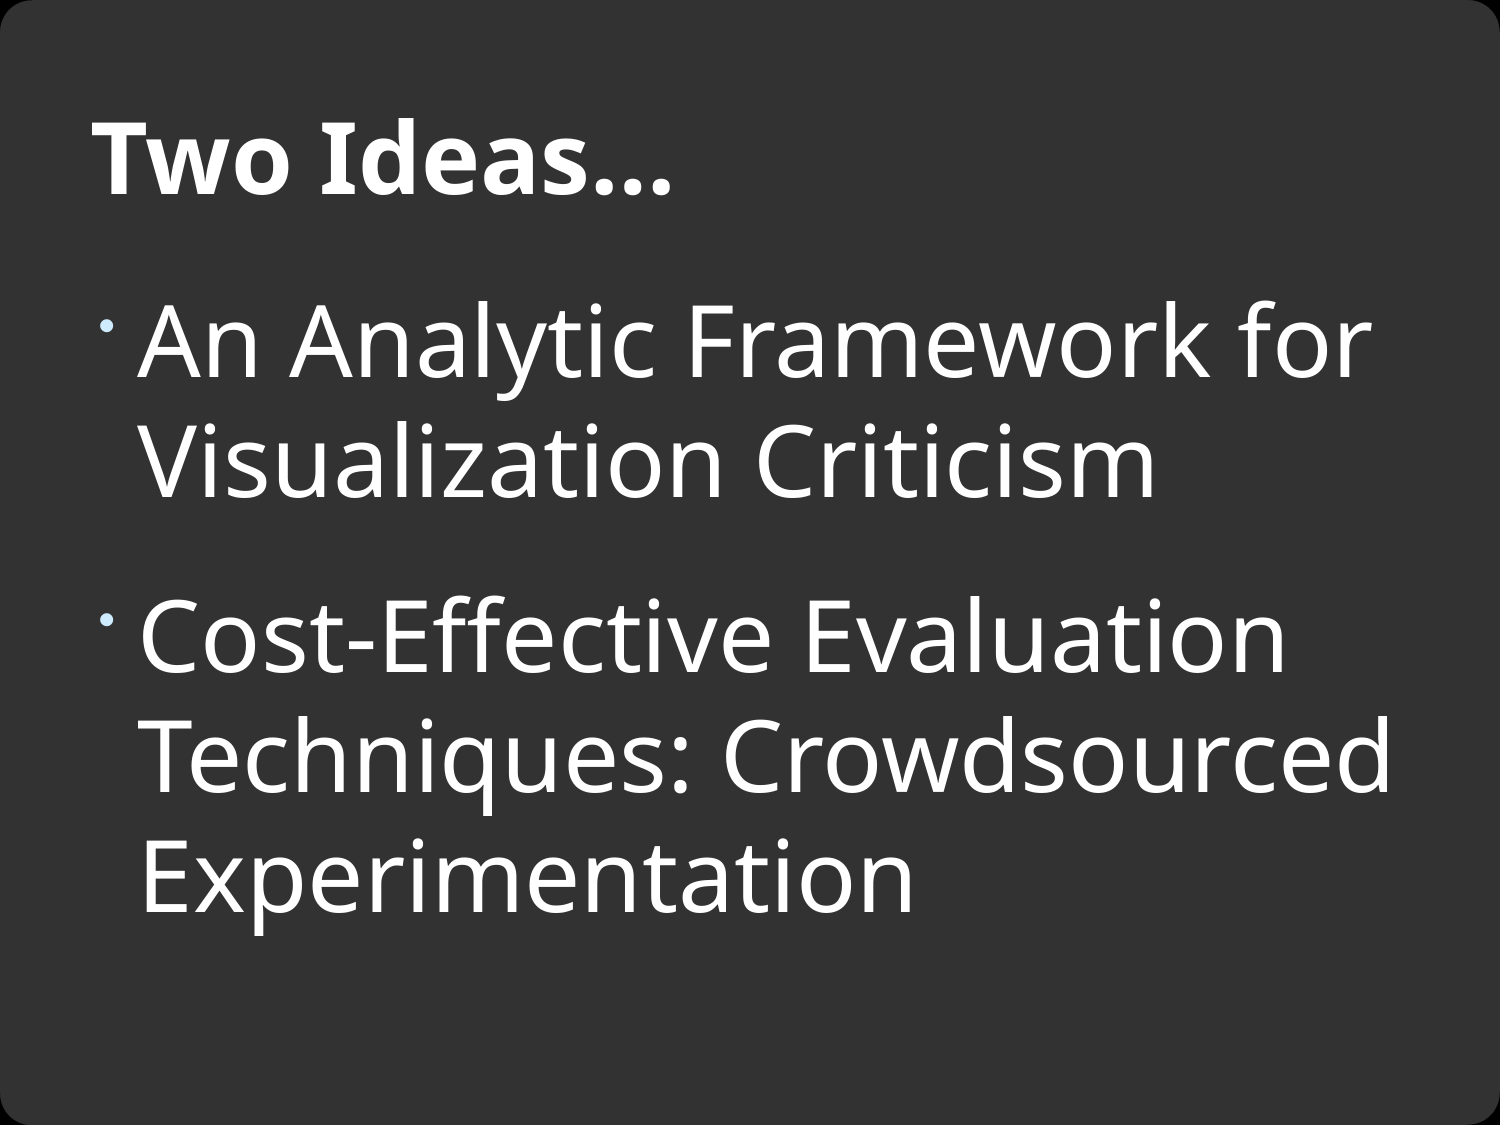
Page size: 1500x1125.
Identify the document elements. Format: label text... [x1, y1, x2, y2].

title Two Ideas… [74, 86, 1451, 255]
list An Analytic Framework for Visualization Criticism Cost-Effective Evaluation Techniques: Crowdsourced Experimentation [74, 269, 1452, 1051]
